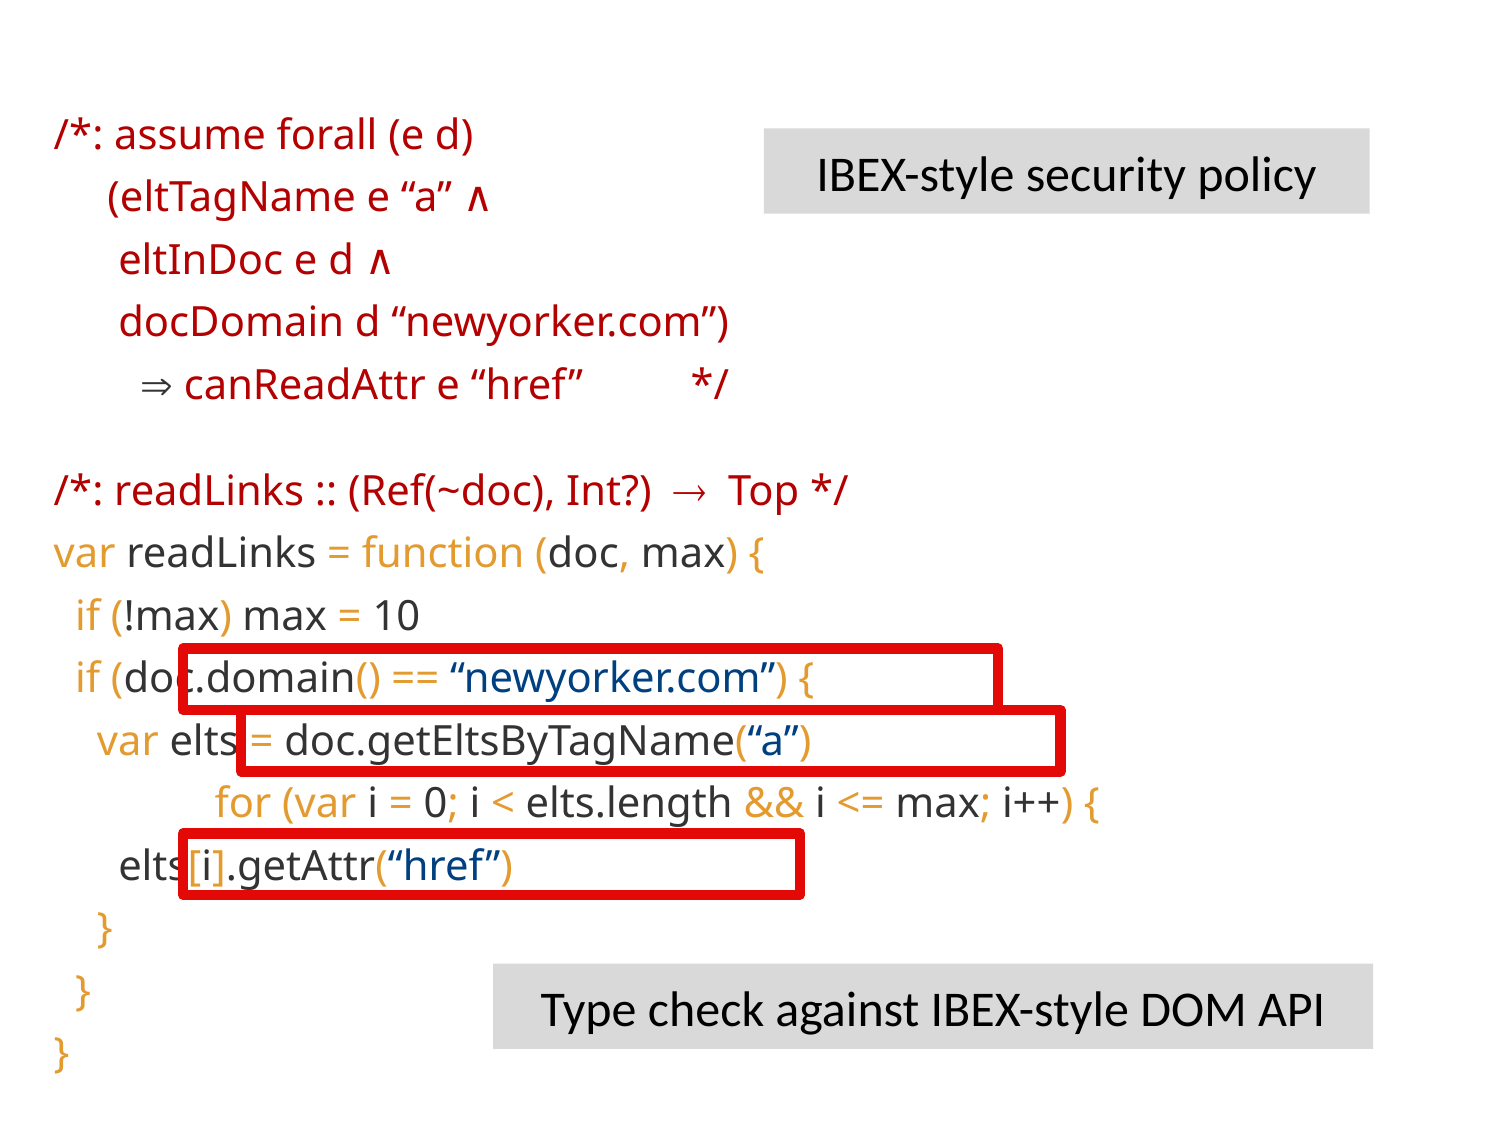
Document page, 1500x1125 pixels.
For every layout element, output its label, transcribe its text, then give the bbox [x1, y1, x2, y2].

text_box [182, 648, 1374, 1050]
text_box /*: readLinks :: (Ref(~doc), Int?)  Top */ var readLinks = function (doc, max) { if (!max) max = 10 if (doc.domain() == “newyorker.com”) { var elts = doc.getEltsByTagName(“a”) for (var i = 0; i < elts.length && i <= max; i++) { elts[i].getAttr(“href”) } } } [53, 463, 1464, 1077]
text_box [53, 107, 1464, 411]
